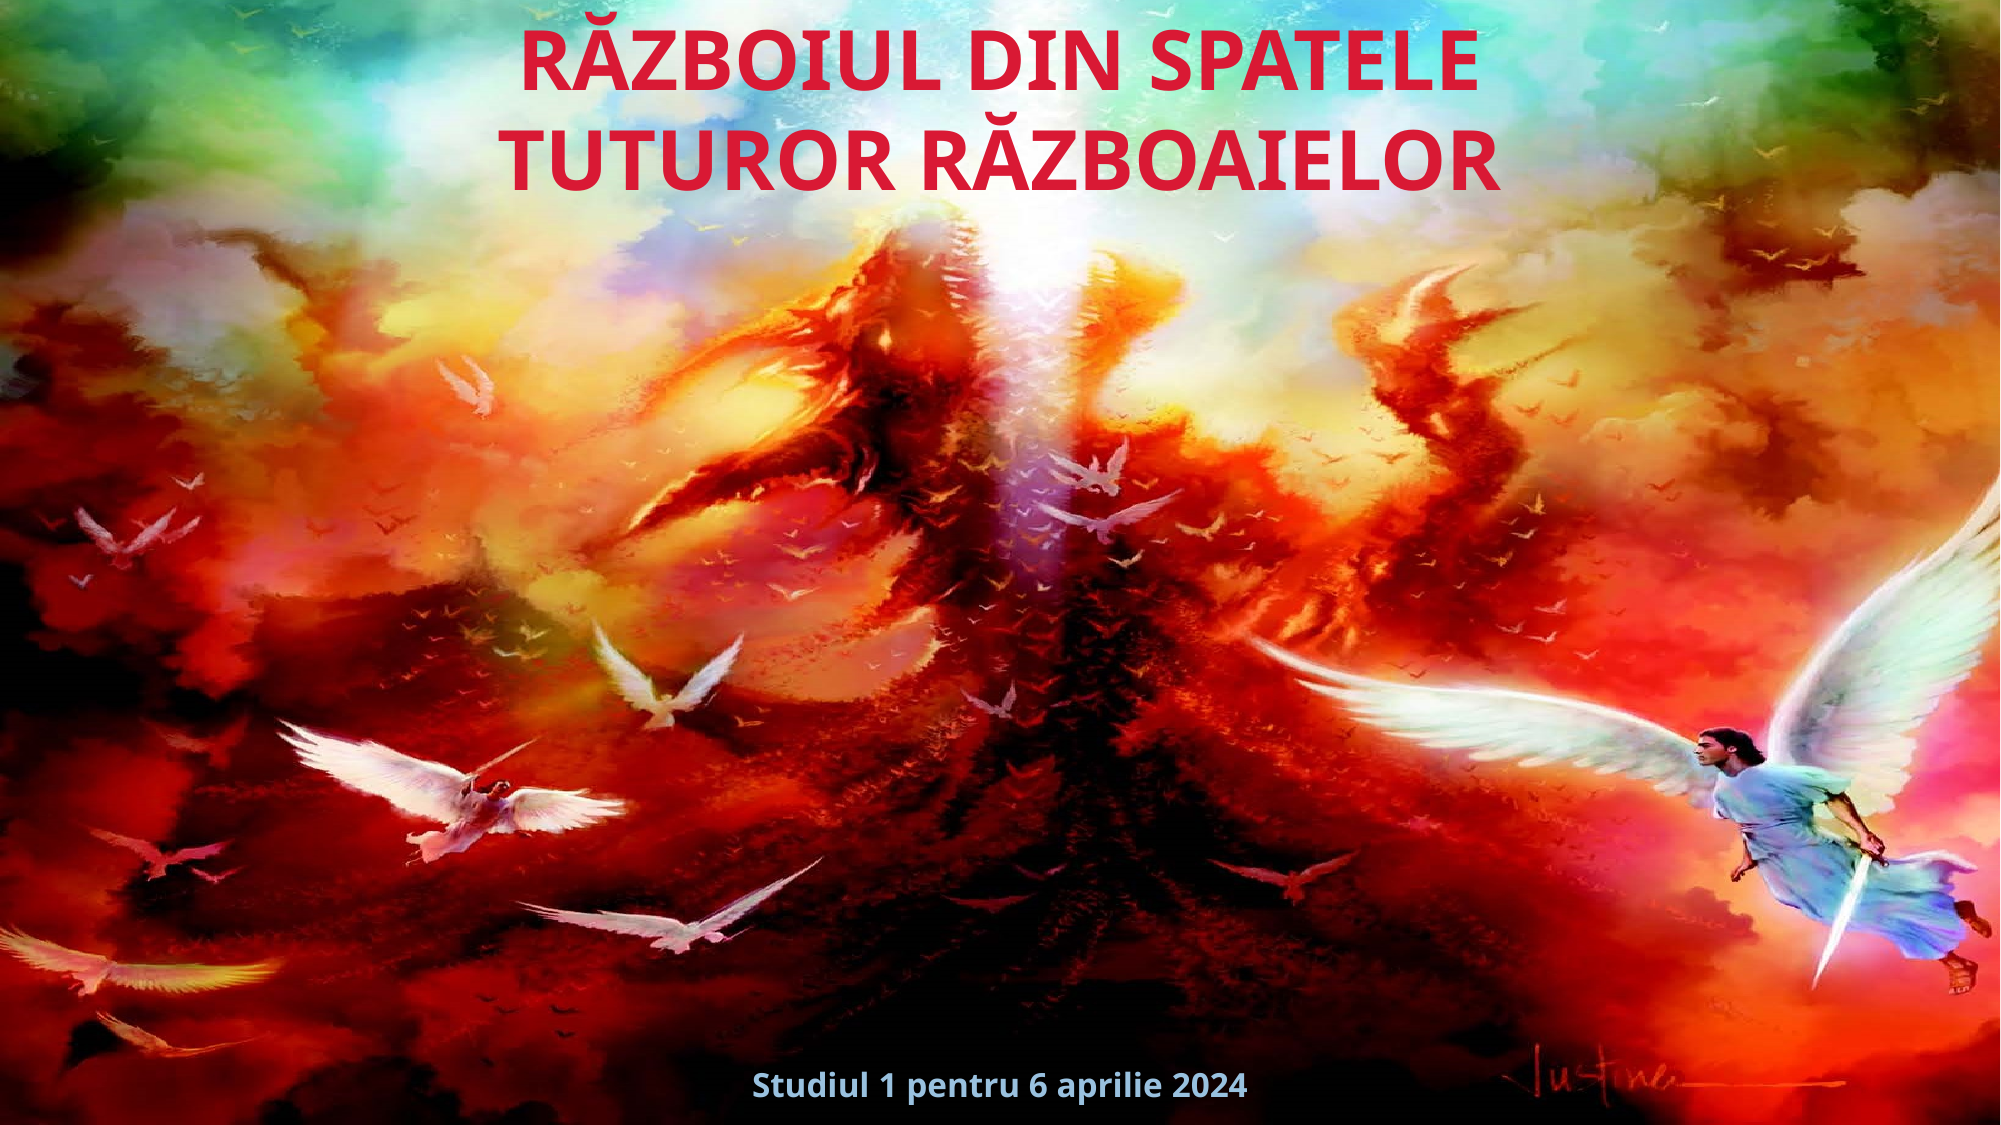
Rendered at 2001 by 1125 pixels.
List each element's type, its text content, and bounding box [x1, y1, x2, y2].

text_box RĂZBOIUL DIN SPATELE TUTUROR RĂZBOAIELOR [366, 0, 1634, 215]
text_box Studiul 1 pentru 6 aprilie 2024 [0, 1057, 2000, 1112]
picture [0, 0, 2001, 1125]
